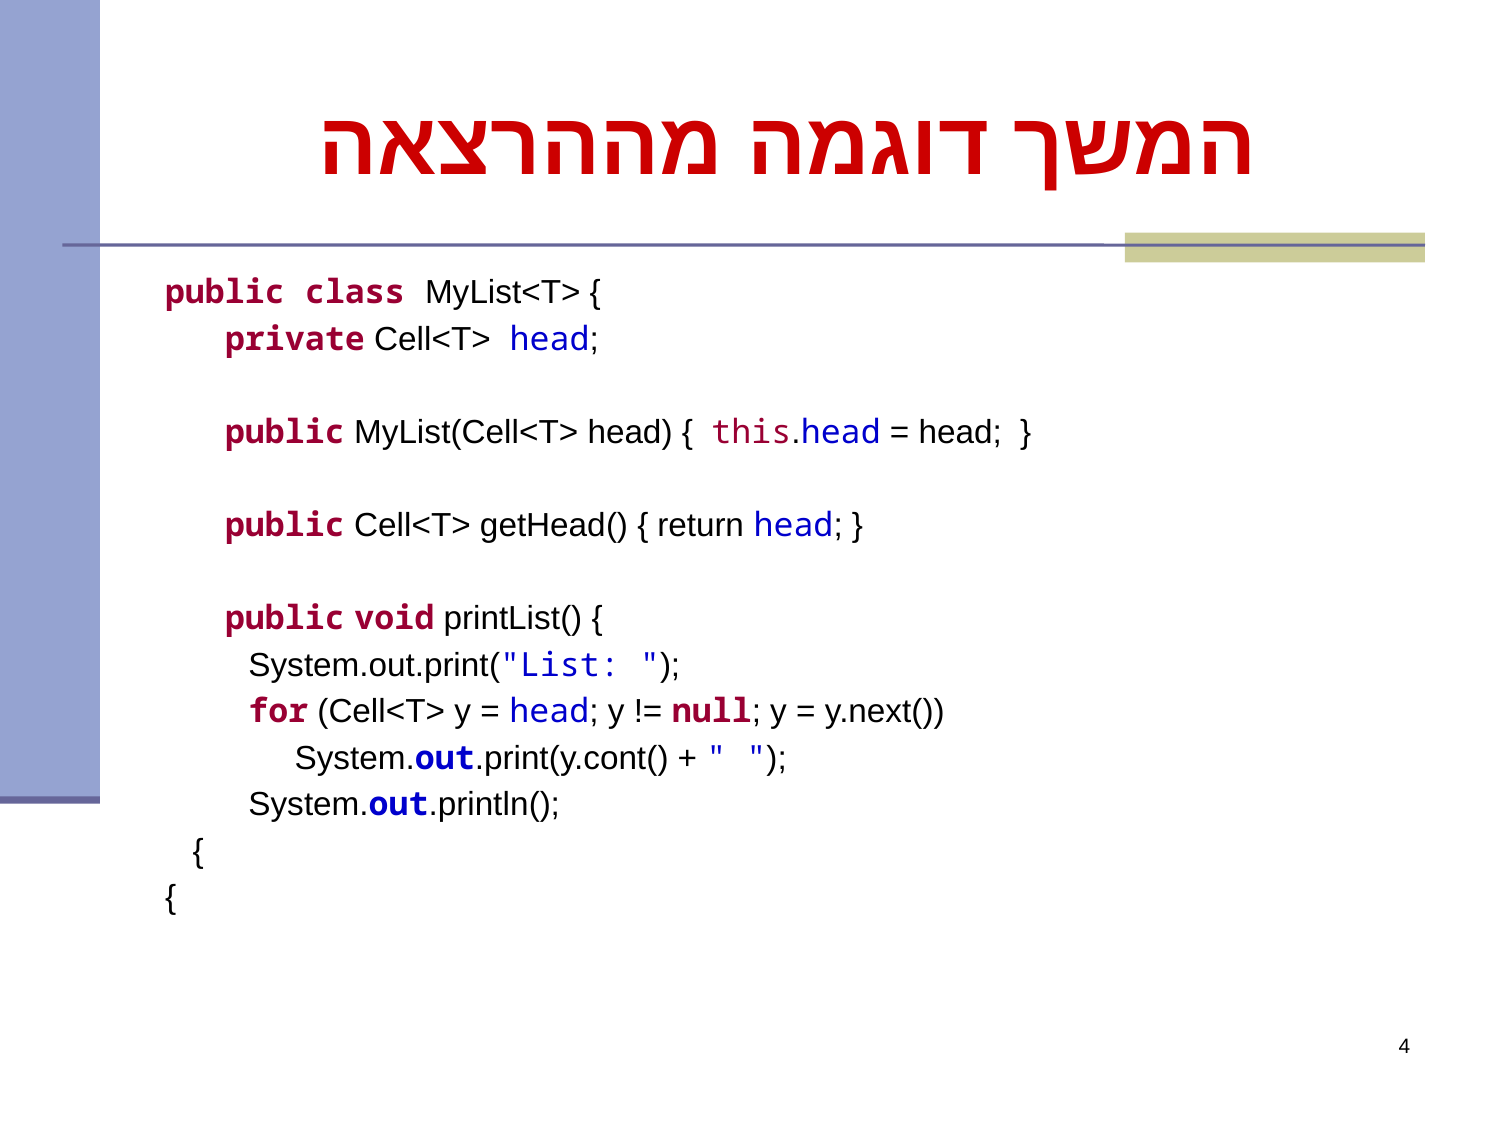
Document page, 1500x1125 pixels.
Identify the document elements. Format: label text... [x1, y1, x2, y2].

list public class MyList<T> { private Cell<T> head; public MyList(Cell<T> head) { this.head = head; } public Cell<T> getHead() { return head; } public void printList() { System.out.print("List: "); for (Cell<T> y = head; y != null; y = y.next()) System.out.print(y.cont() + " "); System.out.println(); { { [149, 262, 1426, 1036]
slide_number 4 [1112, 1024, 1426, 1101]
title המשך דוגמה מההרצאה [149, 45, 1426, 234]
